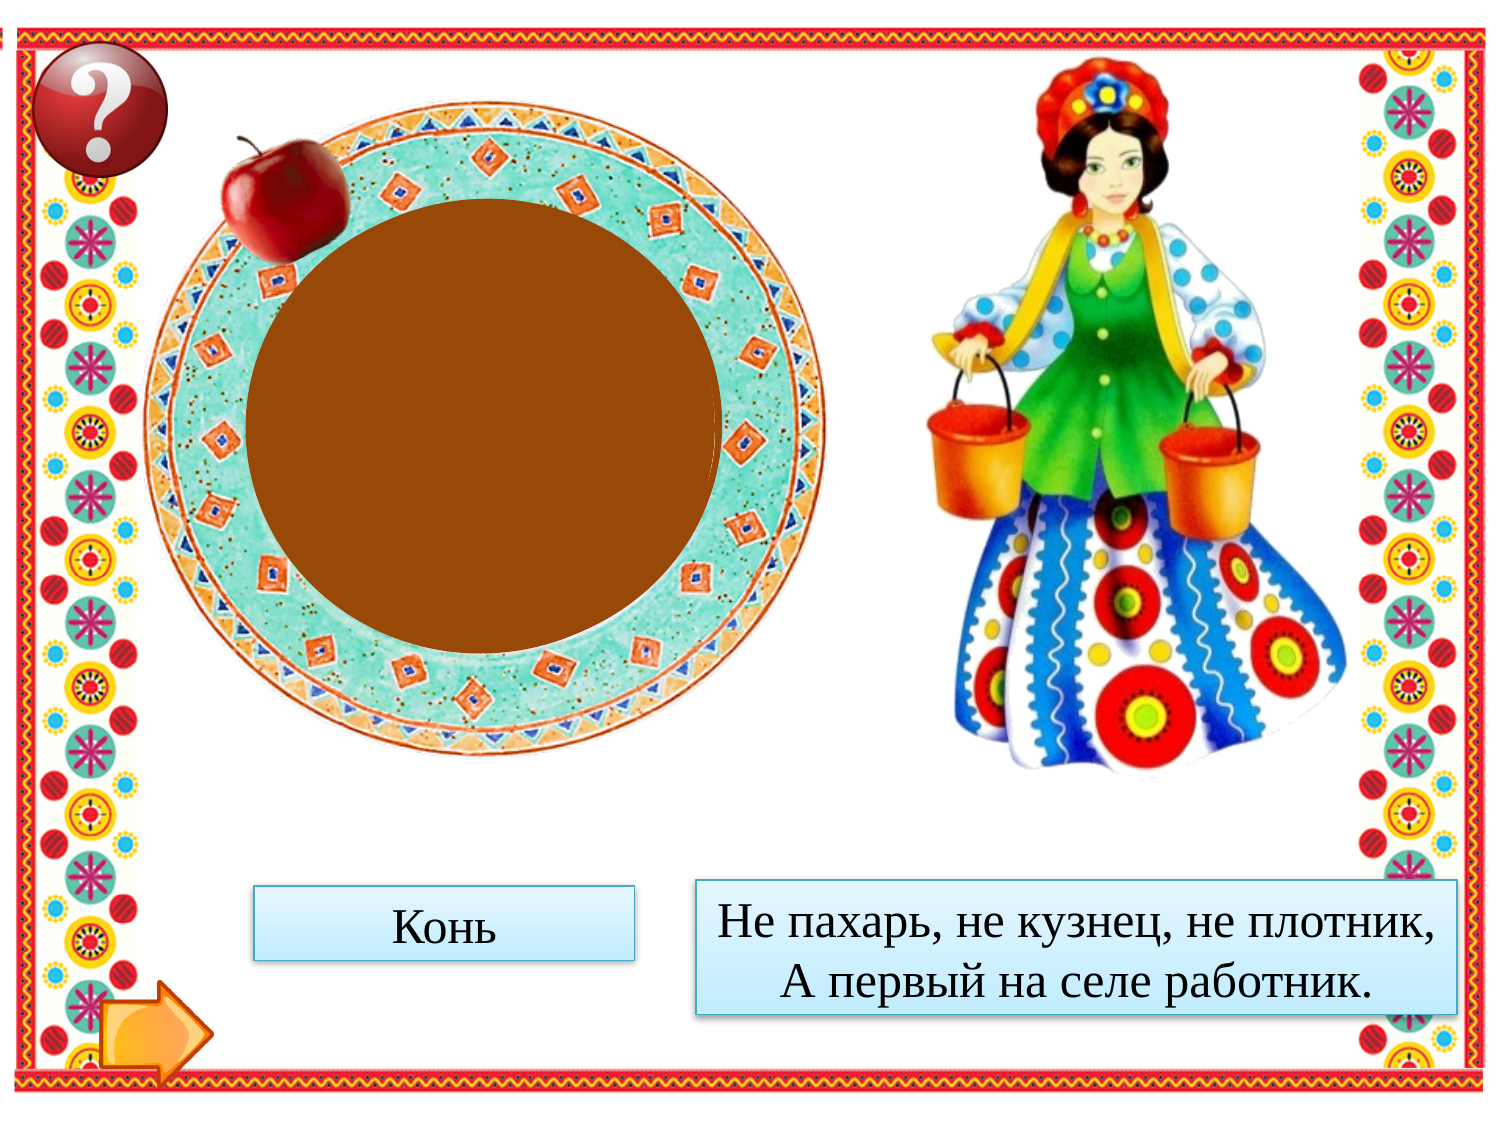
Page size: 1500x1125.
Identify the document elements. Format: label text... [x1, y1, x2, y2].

text_box Не пахарь, не кузнец, не плотник, А первый на селе работник. [695, 879, 1458, 1015]
text_box Конь [253, 885, 635, 961]
text_box [322, 0, 794, 87]
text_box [147, 102, 794, 754]
picture [0, 0, 1500, 1125]
